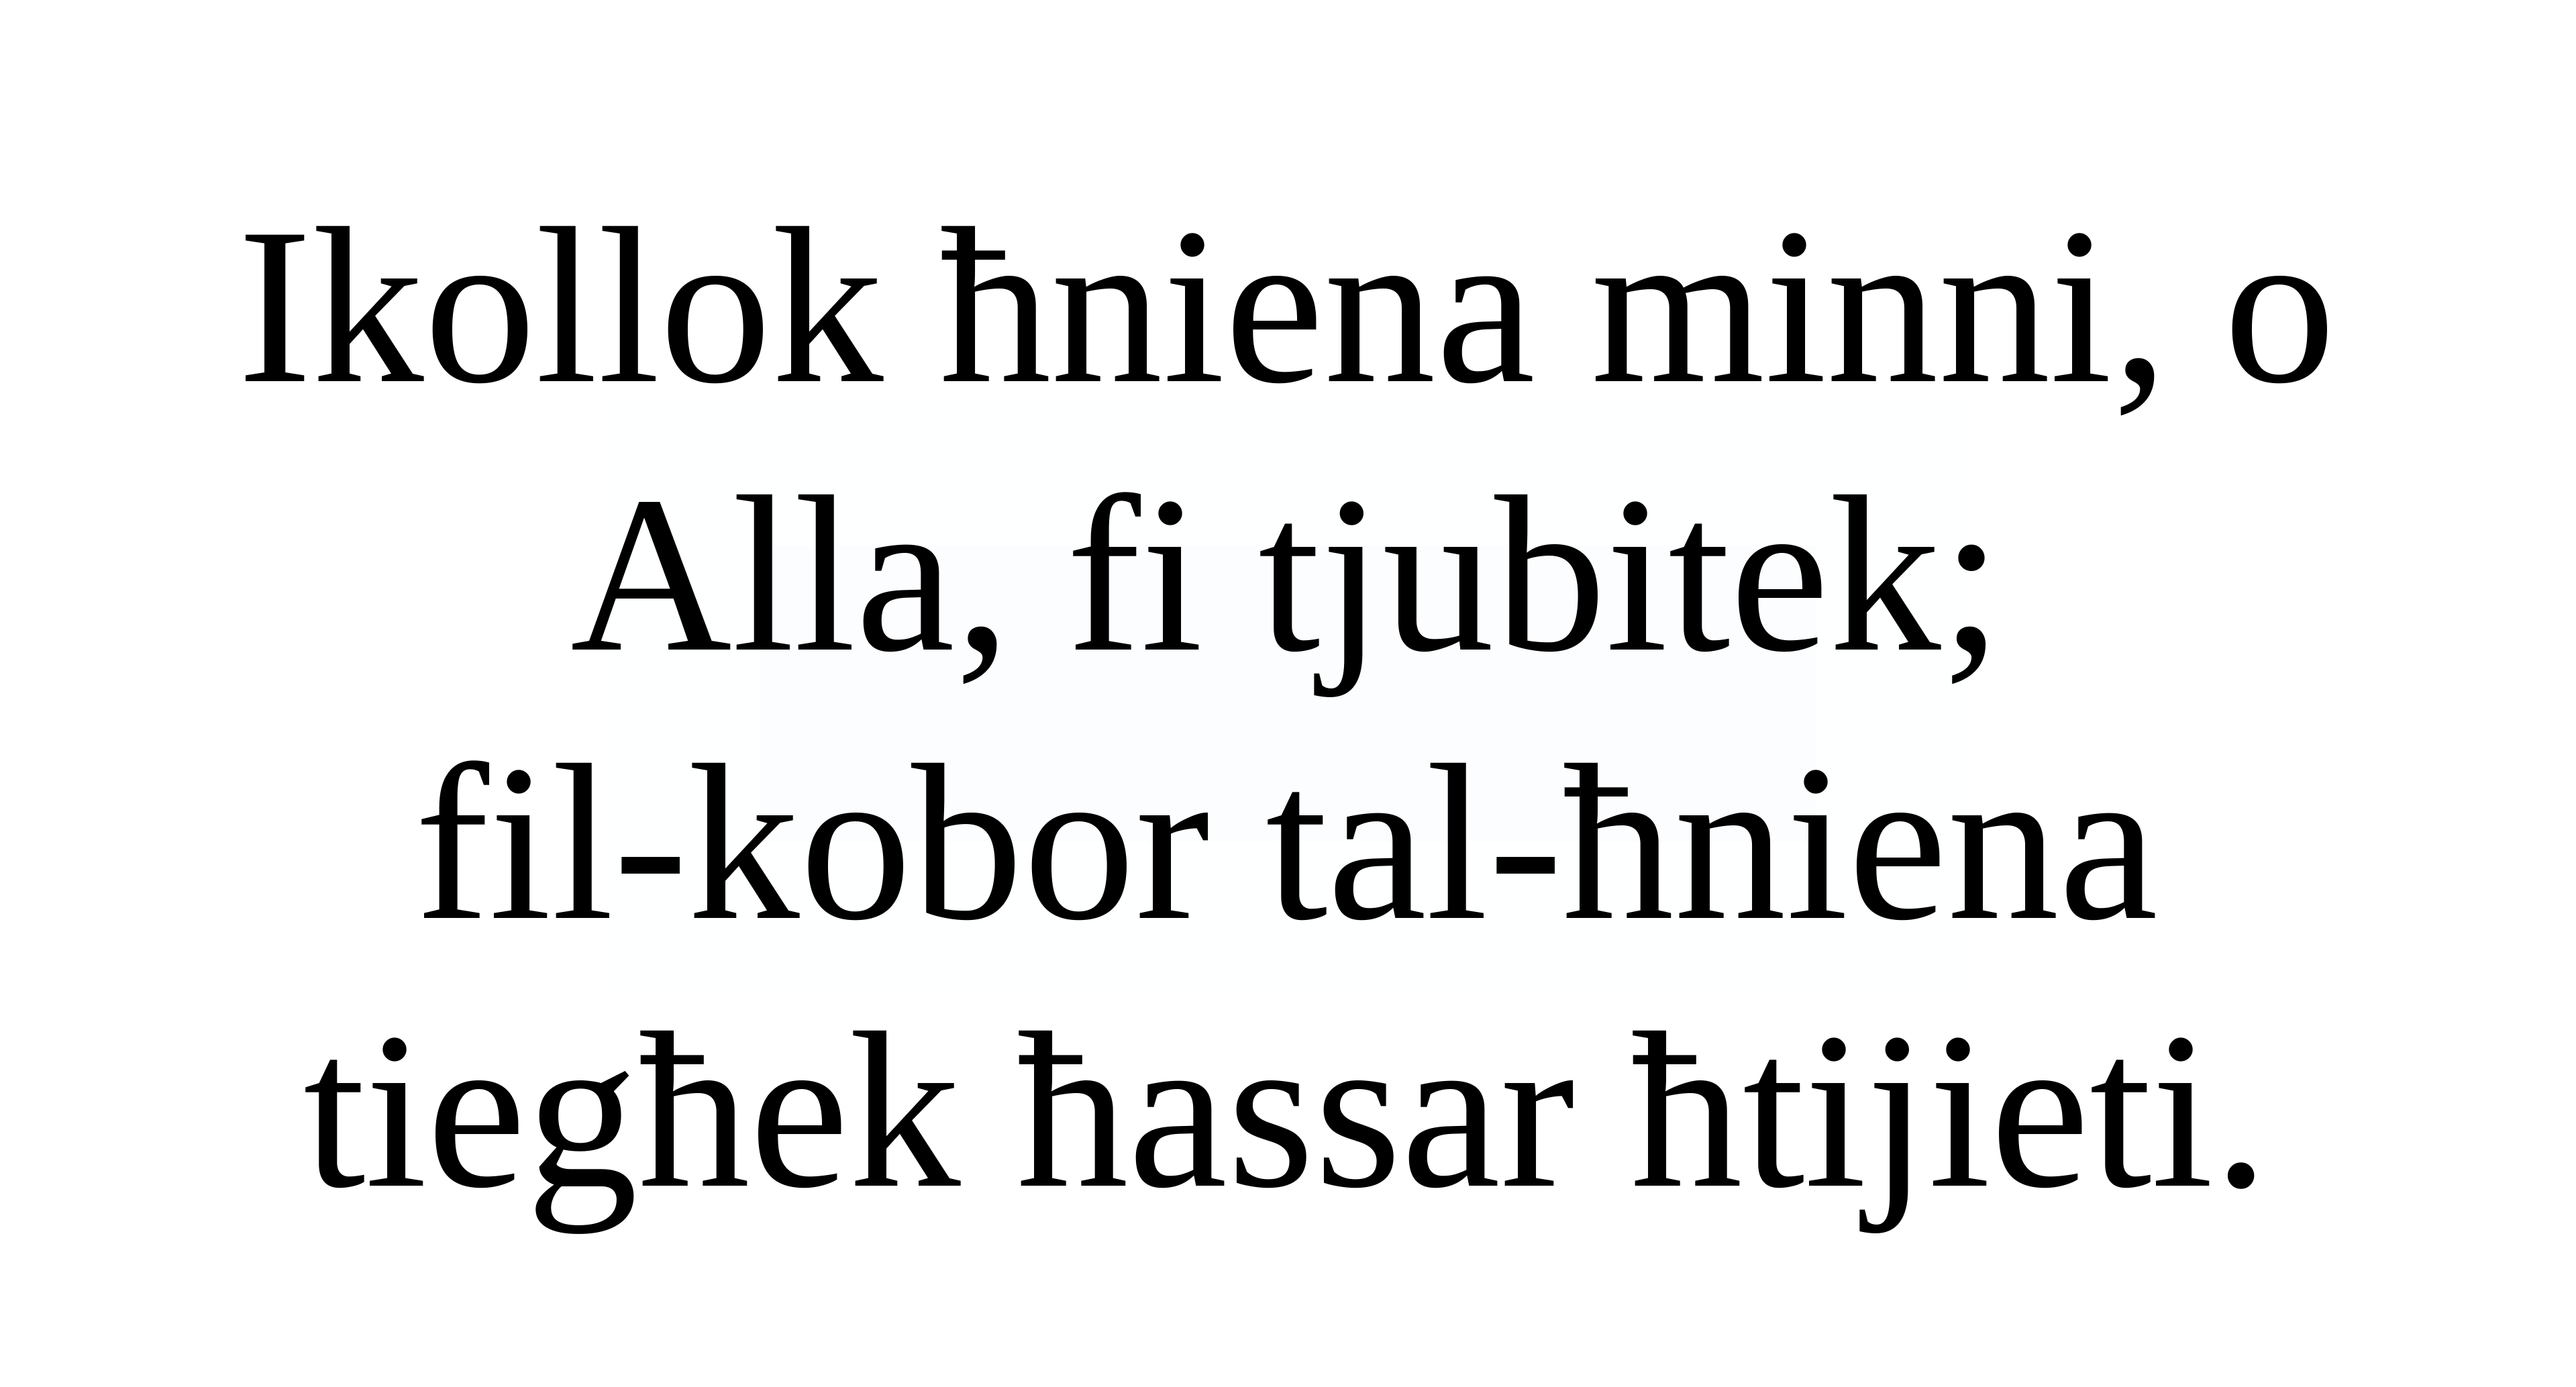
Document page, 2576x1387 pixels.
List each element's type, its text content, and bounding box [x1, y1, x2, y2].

text_box Ikollok ħniena minni, o Alla, fi tjubitek; fil-kobor tal-ħniena tiegħek ħassar ħtijieti. [74, 146, 2502, 1243]
